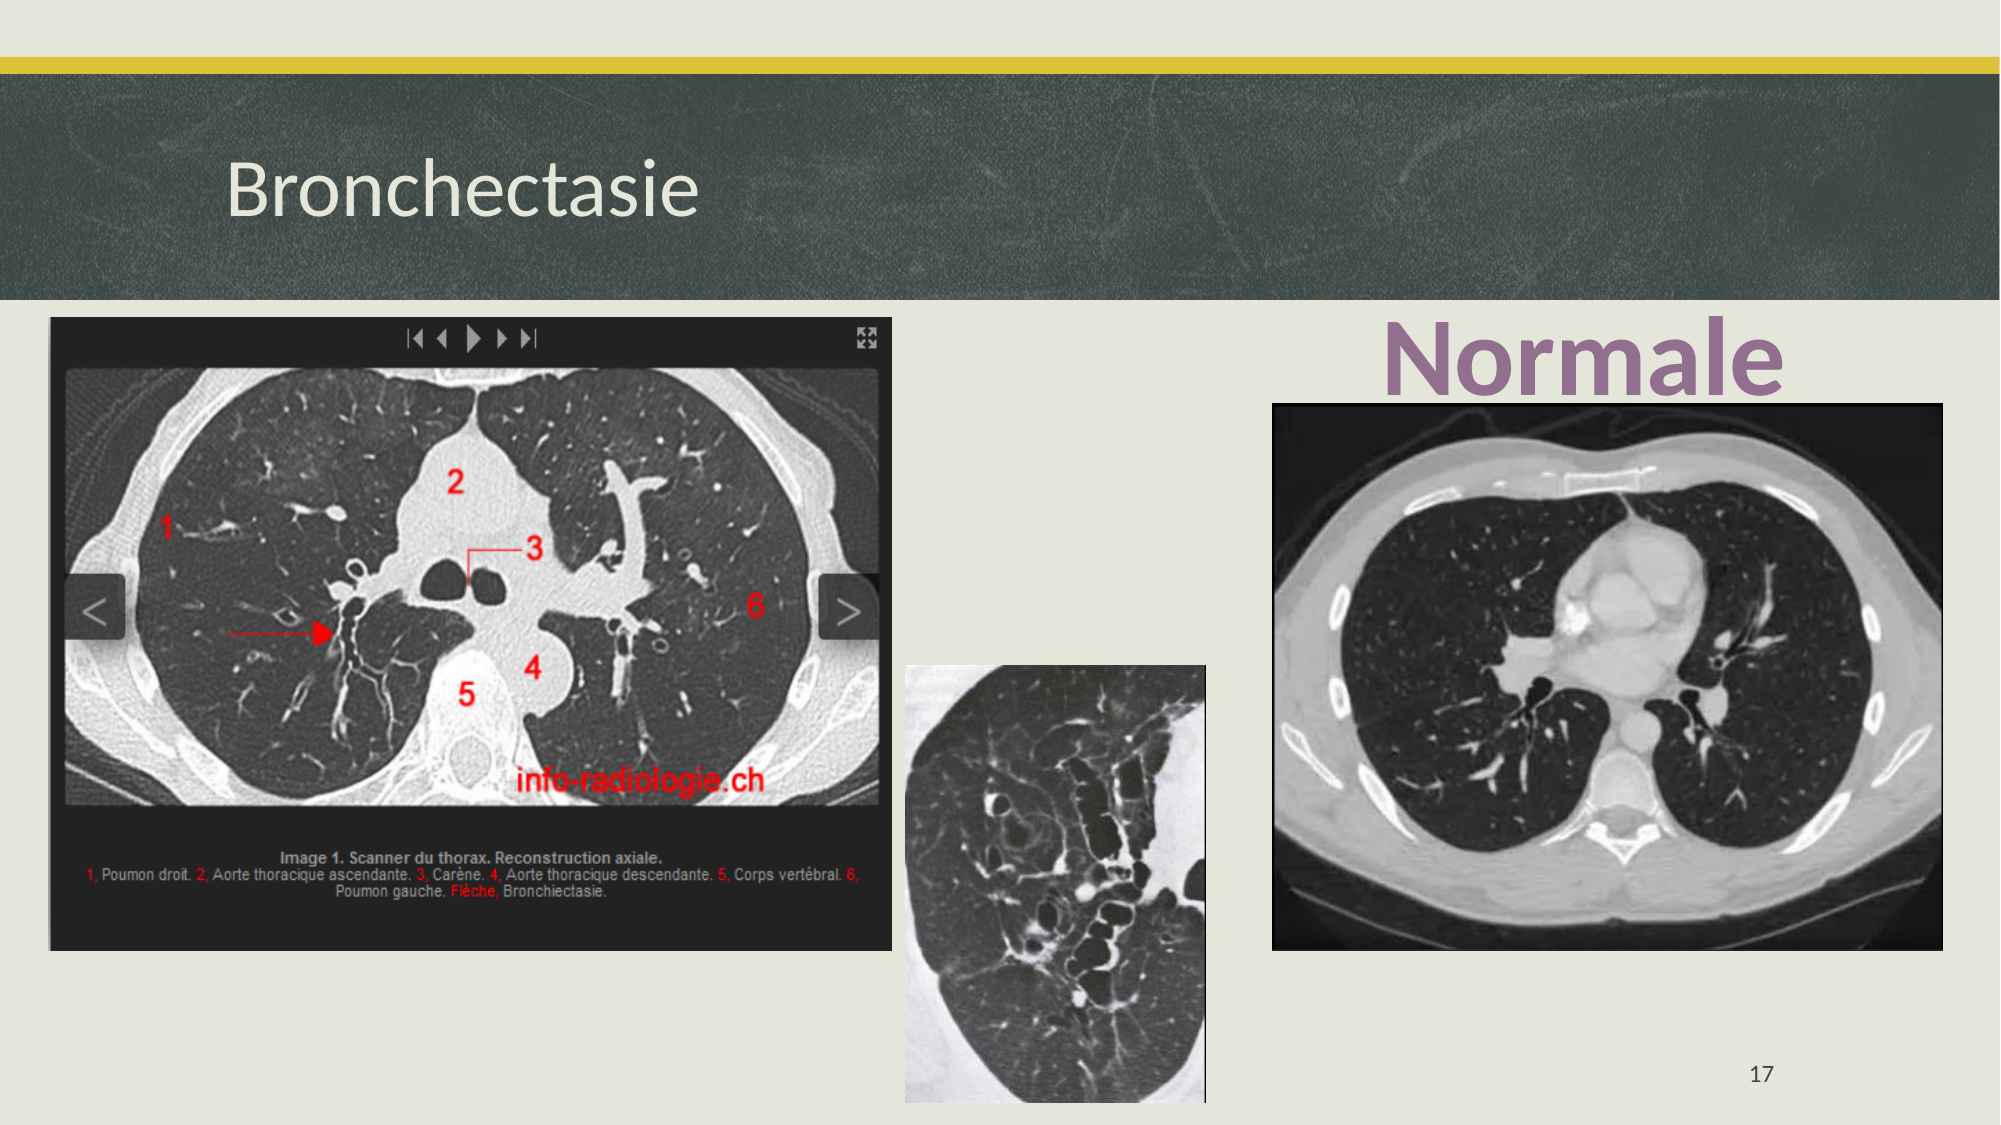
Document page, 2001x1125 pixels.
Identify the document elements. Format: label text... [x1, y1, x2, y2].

picture [48, 317, 892, 951]
text_box Normale [1365, 275, 1803, 403]
title Bronchectasie [210, 76, 1790, 300]
picture [904, 665, 1206, 1103]
picture [0, 74, 2000, 300]
picture [1272, 403, 1943, 951]
slide_number 17 [1466, 1042, 1790, 1103]
